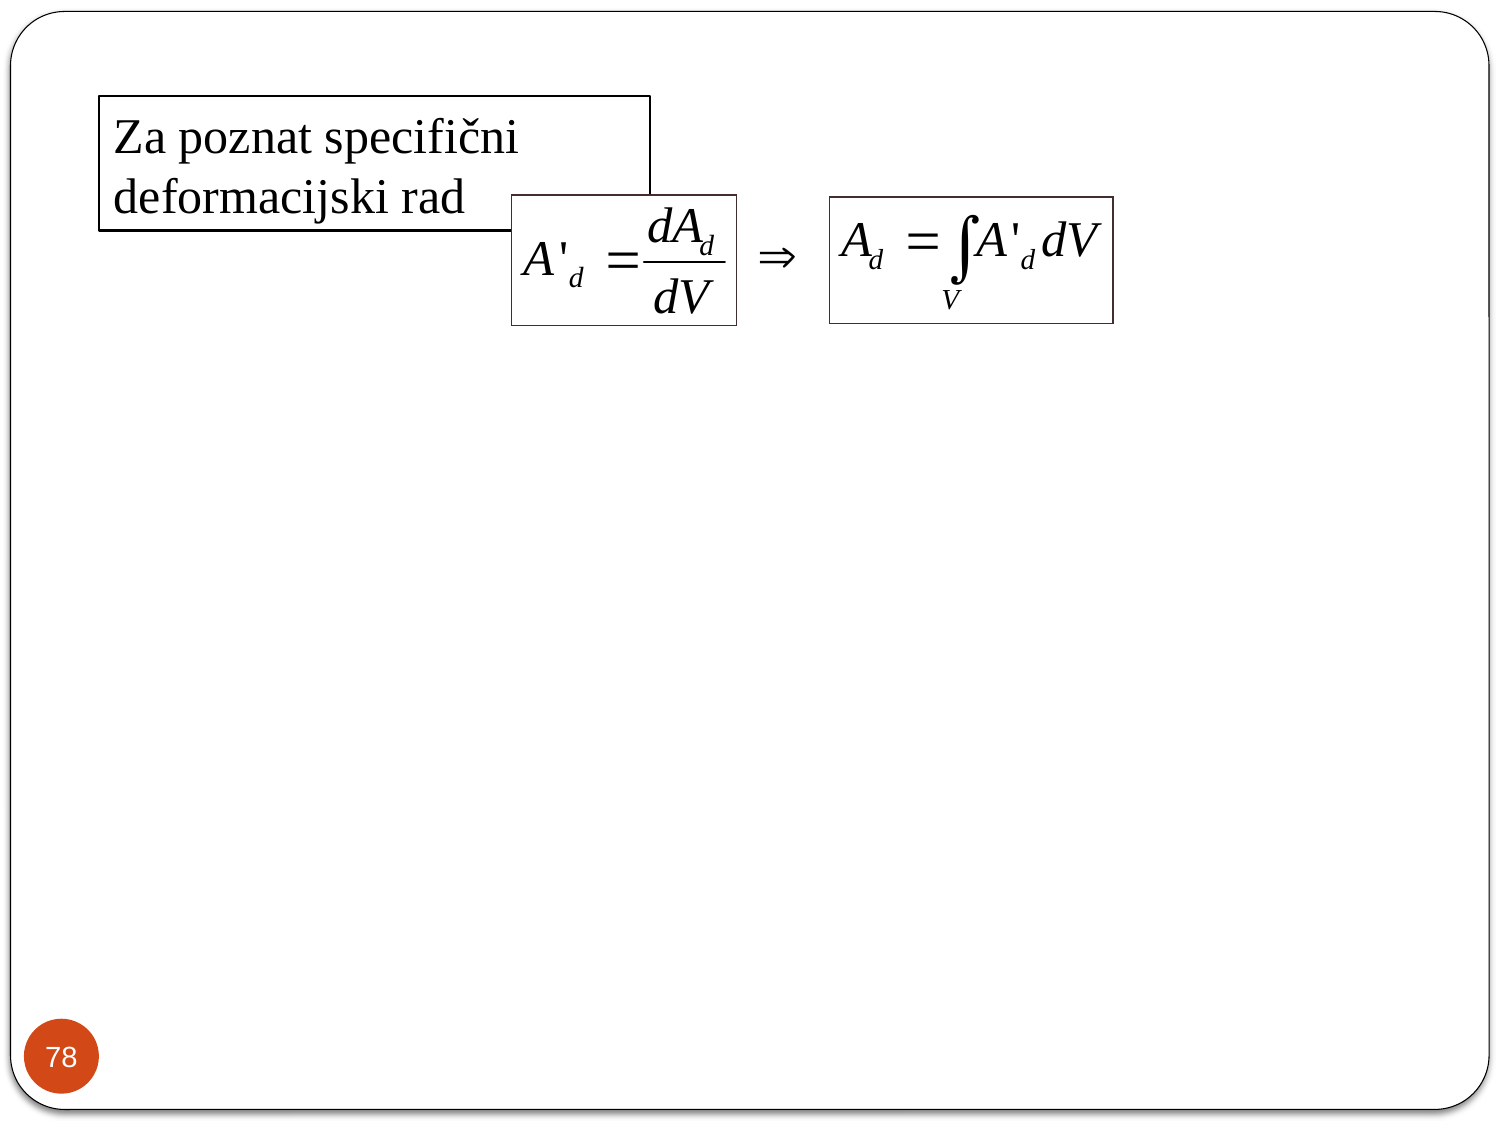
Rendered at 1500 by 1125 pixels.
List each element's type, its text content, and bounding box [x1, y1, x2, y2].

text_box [829, 197, 1113, 324]
text_box Za poznat specifični deformacijski rad [98, 95, 651, 232]
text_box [512, 195, 737, 326]
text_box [751, 235, 815, 286]
slide_number 78 [23, 1018, 99, 1094]
